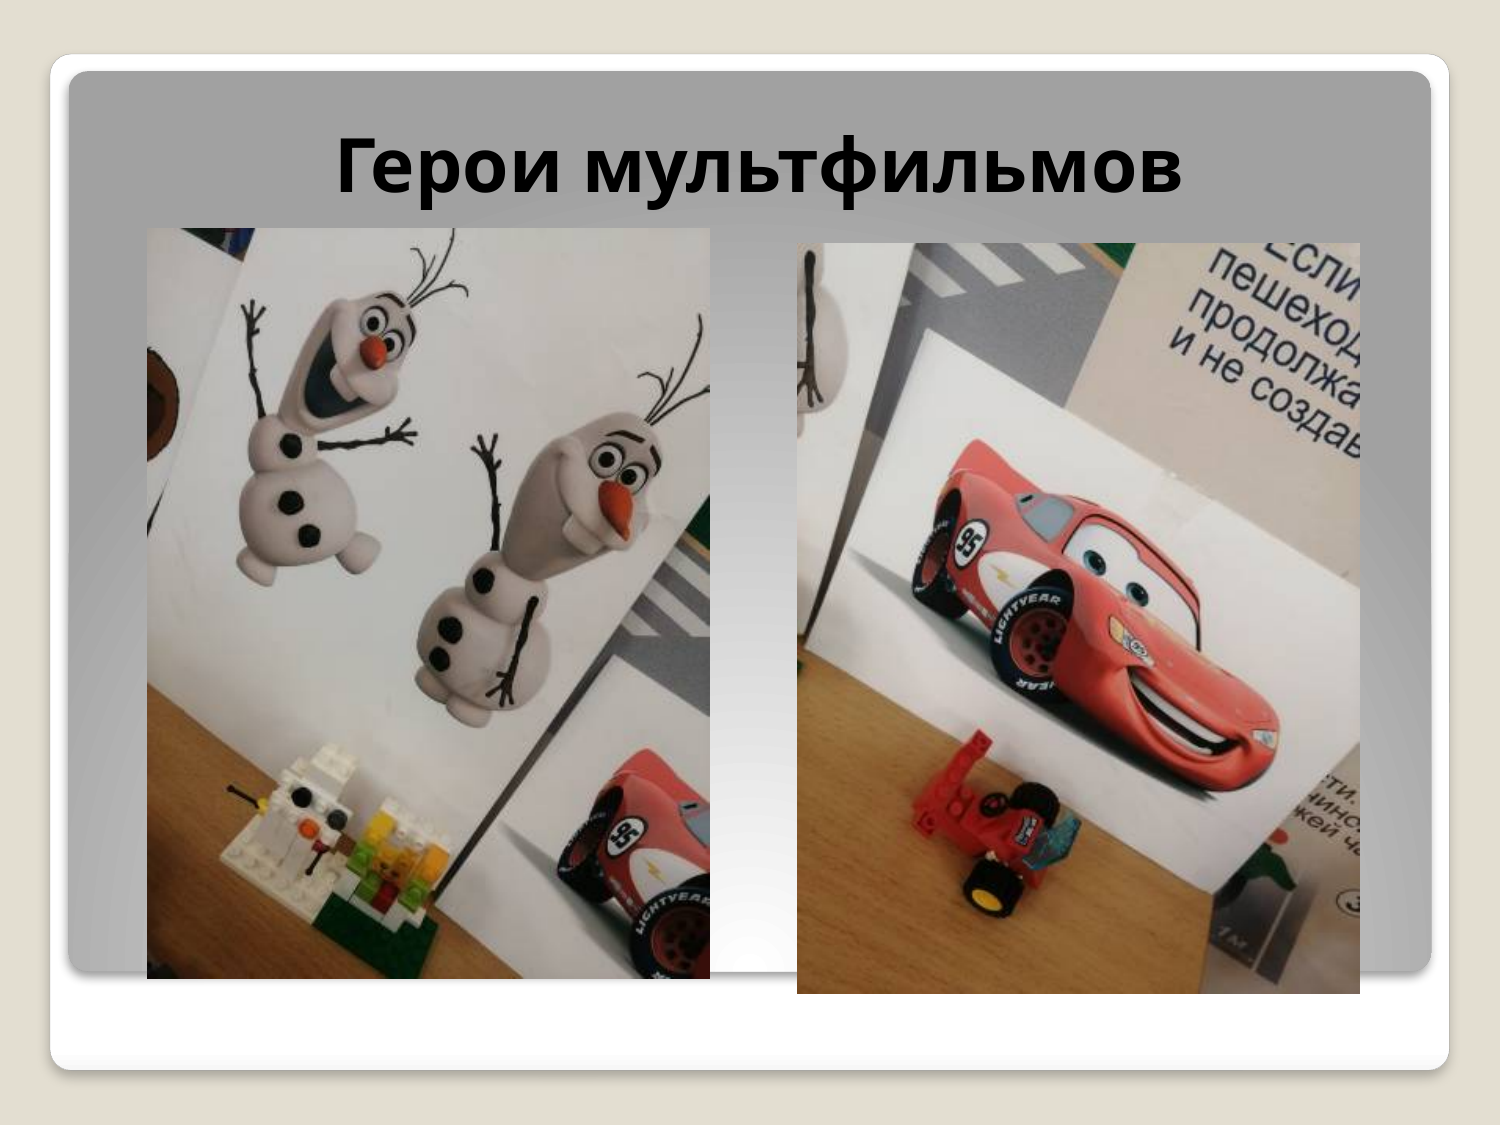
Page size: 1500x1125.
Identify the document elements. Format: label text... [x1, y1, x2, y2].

picture [796, 243, 1360, 994]
title Герои мультфильмов [88, 42, 1431, 216]
picture [147, 228, 711, 979]
